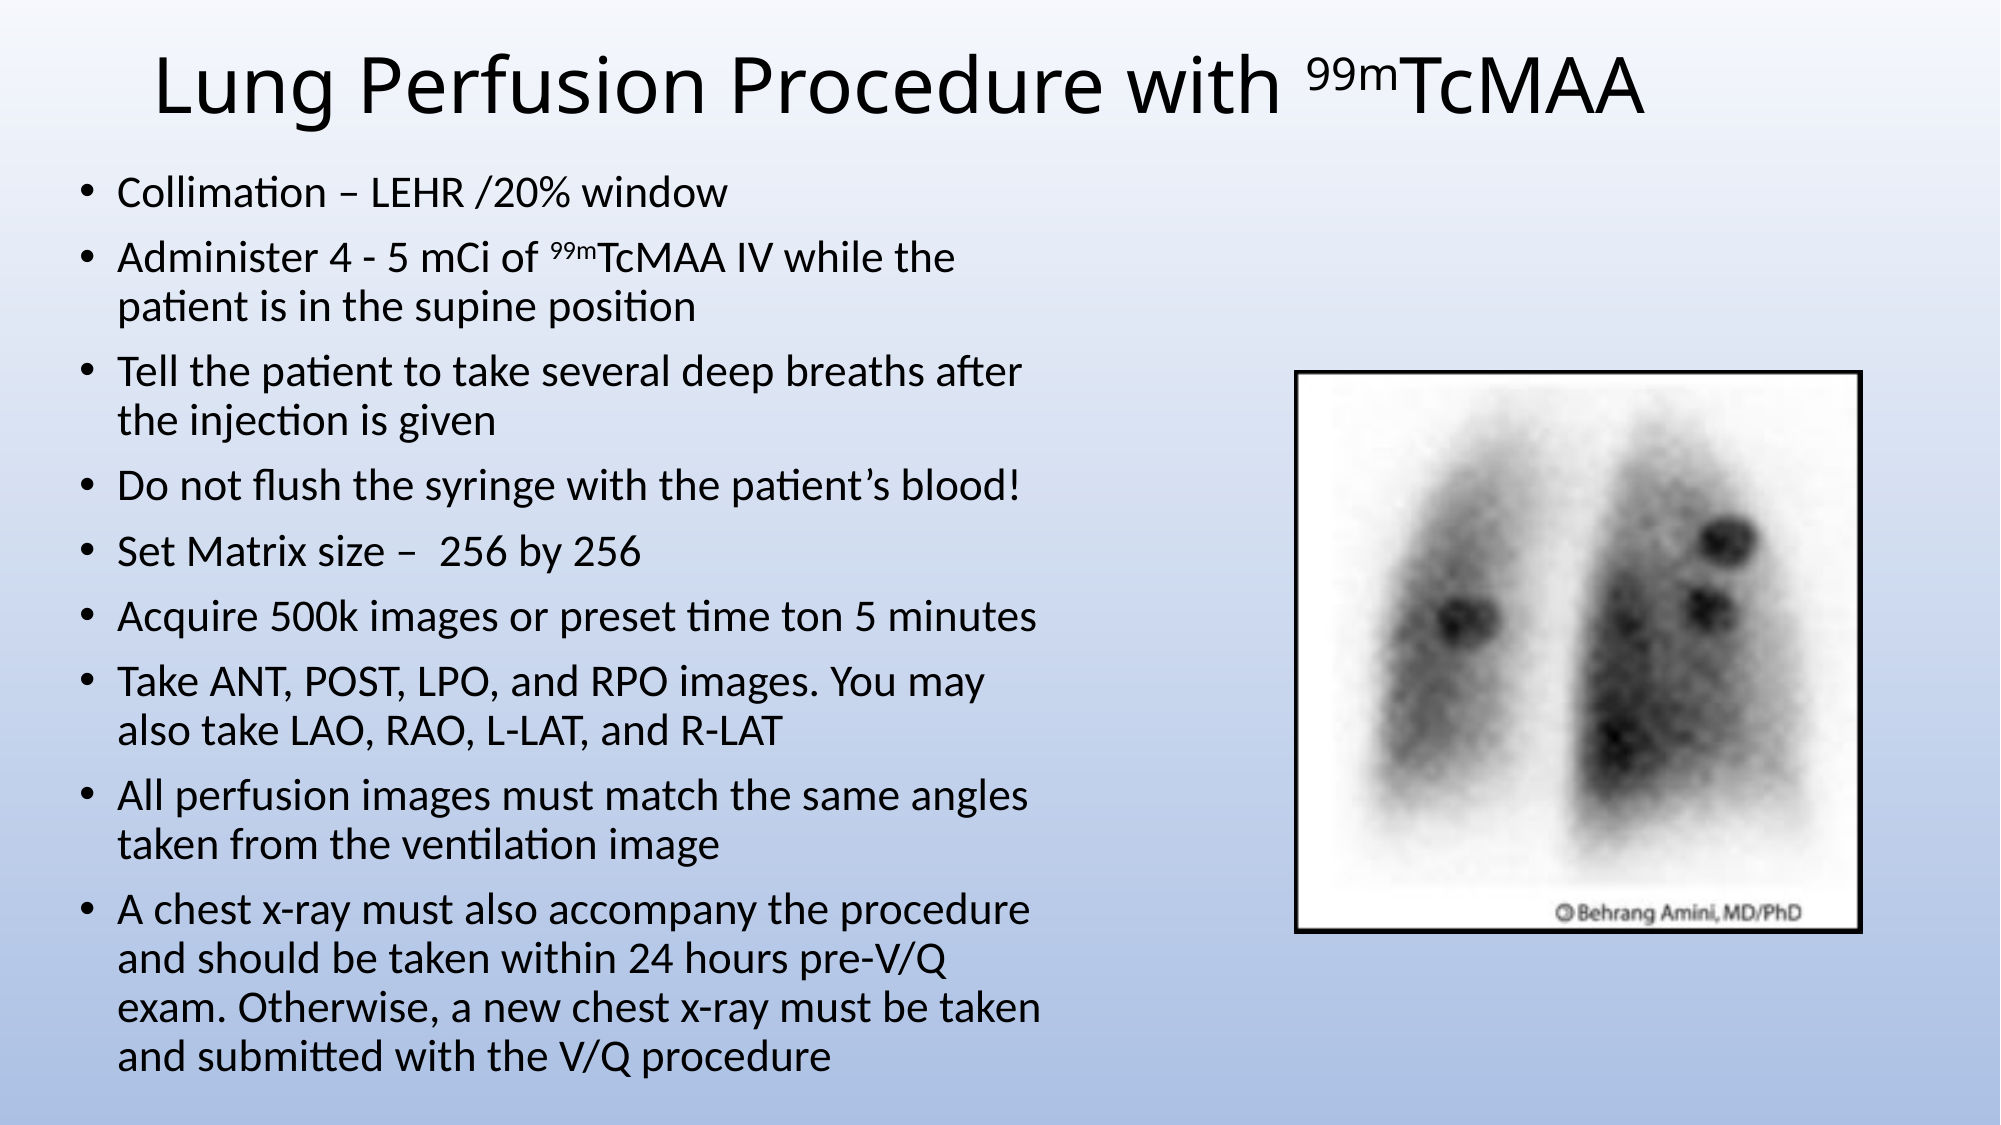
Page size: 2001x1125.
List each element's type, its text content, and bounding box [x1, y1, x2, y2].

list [1294, 370, 1863, 934]
list Collimation – LEHR /20% window Administer 4 - 5 mCi of 99mTcMAA IV while the patient is in the supine position Tell the patient to take several deep breaths after the injection is given Do not flush the syringe with the patient’s blood! Set Matrix size – 256 by 256 Acquire 500k images or preset time ton 5 minutes Take ANT, POST, LPO, and RPO images. You may also take LAO, RAO, L-LAT, and R-LAT All perfusion images must match the same angles taken from the ventilation image A chest x-ray must also accompany the procedure and should be taken within 24 hours pre-V/Q exam. Otherwise, a new chest x-ray must be taken and submitted with the V/Q procedure [64, 160, 1061, 1115]
title Lung Perfusion Procedure with 99mTcMAA [137, 37, 1863, 139]
